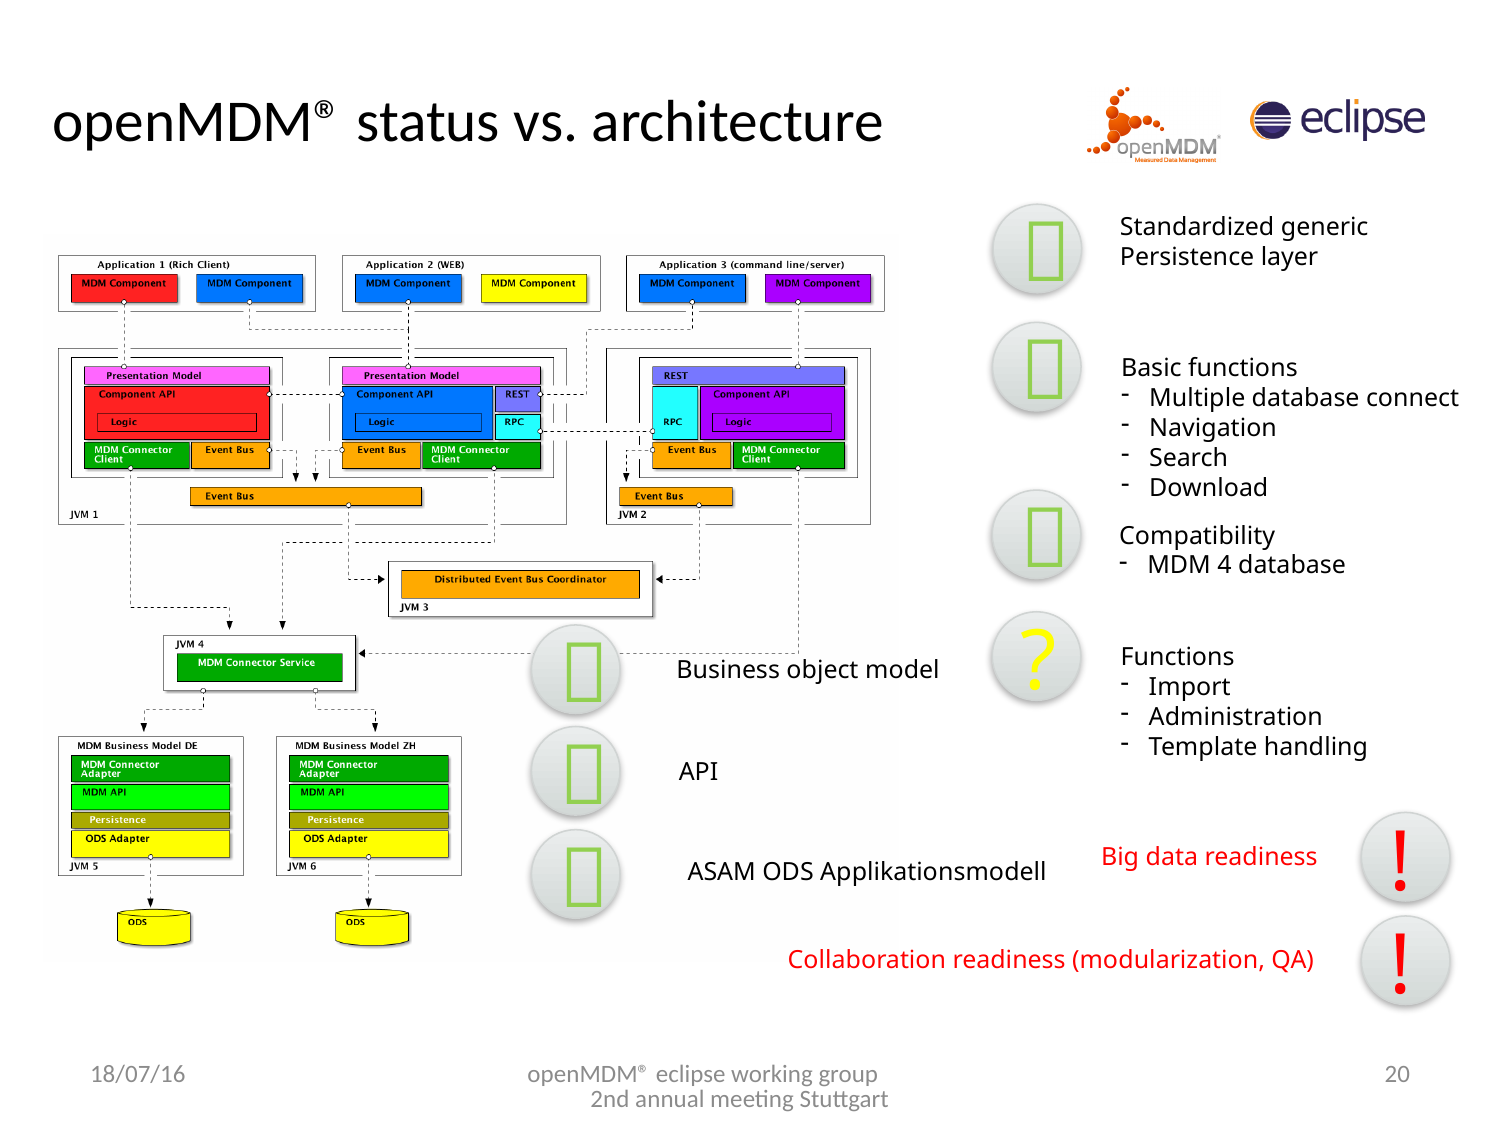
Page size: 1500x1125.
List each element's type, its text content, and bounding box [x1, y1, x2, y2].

list openMDM® status vs. architecture [37, 75, 988, 163]
text_box Basic functions Multiple database connect Navigation Search Download [1106, 343, 1475, 509]
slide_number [75, 1042, 425, 1103]
picture [1087, 87, 1221, 163]
text_box Standardized generic Persistence layer [1105, 203, 1384, 278]
text_box Big data readiness [1086, 832, 1333, 878]
footer openMDM® eclipse working group 2nd annual meeting Stuttgart [512, 1042, 988, 1103]
text_box  [992, 322, 1082, 411]
text_box ! [1361, 812, 1450, 902]
picture [41, 232, 901, 964]
text_box Business object model [905, 646, 956, 692]
slide_number 20 [1074, 1042, 1425, 1103]
text_box Functions Import Administration Template handling [1105, 633, 1384, 798]
text_box ? [992, 611, 1081, 701]
text_box Compatibility MDM 4 database [1104, 511, 1362, 617]
picture [1250, 99, 1425, 141]
text_box ! [1361, 915, 1450, 1005]
text_box ASAM ODS Applikationsmodell [905, 848, 1063, 893]
text_box  [992, 490, 1081, 579]
text_box Collaboration readiness (modularization, QA) [772, 936, 1330, 982]
text_box  [993, 204, 1082, 293]
